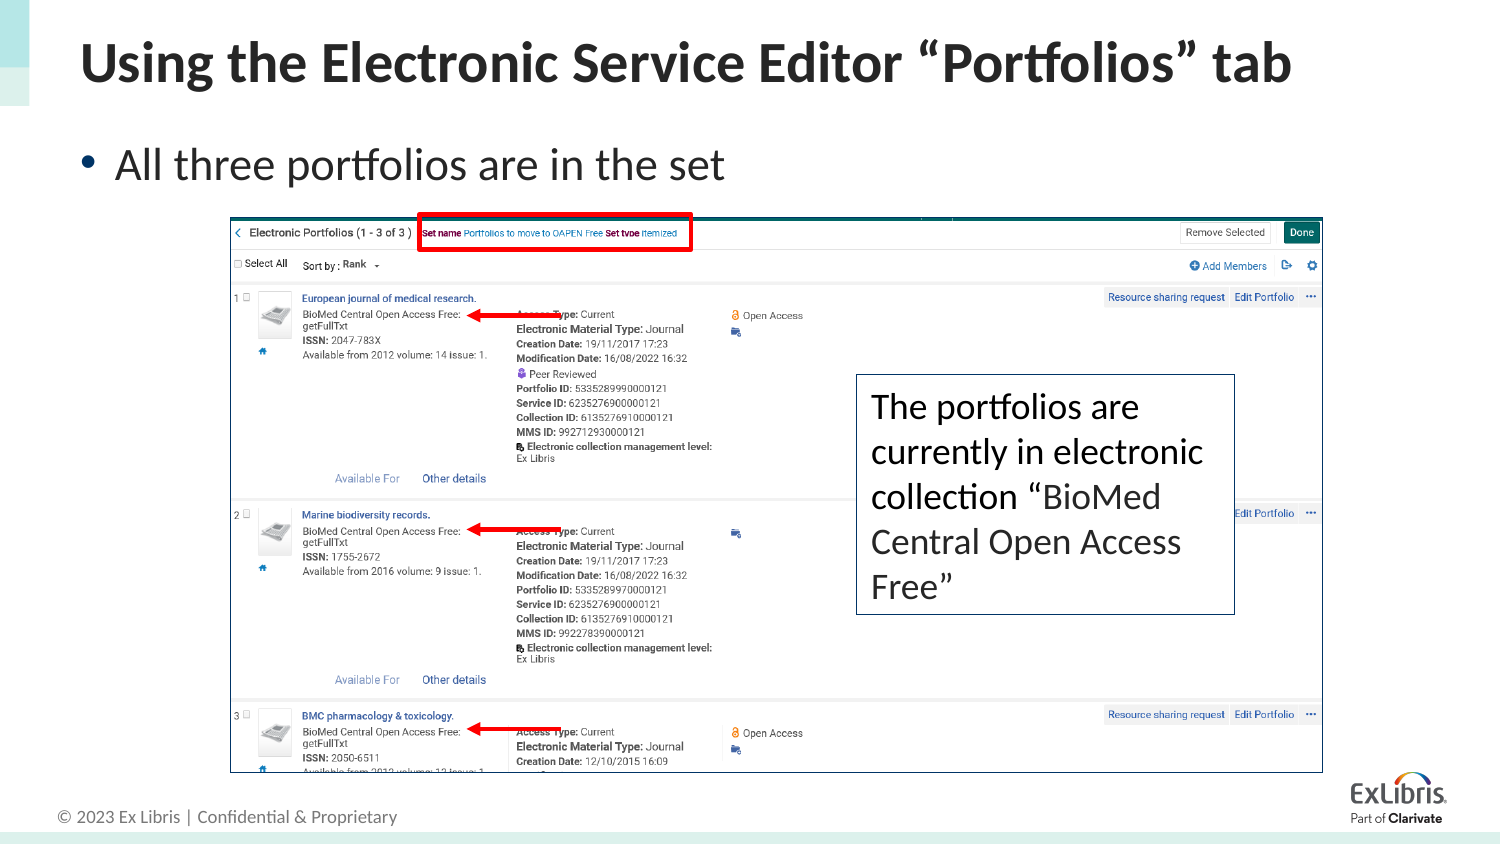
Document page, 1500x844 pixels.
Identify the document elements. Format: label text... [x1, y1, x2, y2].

picture [1351, 772, 1447, 823]
list All three portfolios are in the set [64, 126, 1447, 198]
picture [229, 217, 1324, 773]
title Using the Electronic Service Editor “Portfolios” tab [64, 11, 1447, 107]
text_box [417, 212, 693, 216]
